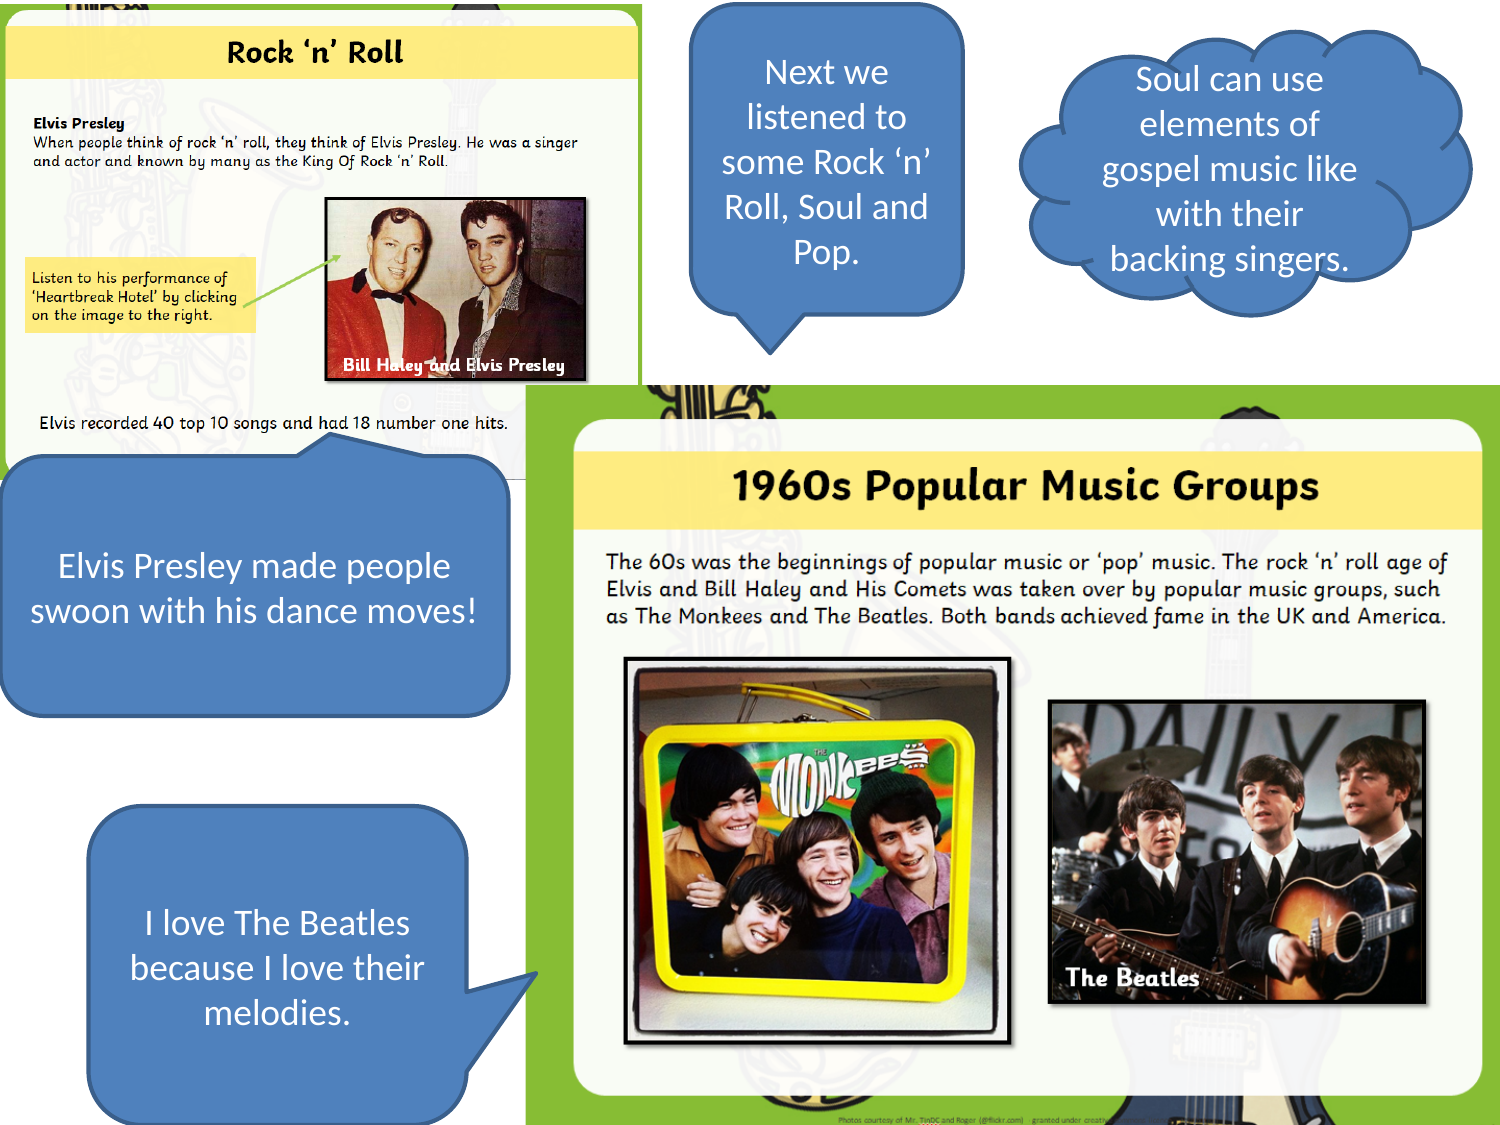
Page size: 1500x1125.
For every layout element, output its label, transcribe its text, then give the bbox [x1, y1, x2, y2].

text_box Elvis Presley made people swoon with his dance moves! [0, 487, 511, 719]
text_box I love The Beatles because I love their melodies. [86, 803, 520, 1125]
text_box Soul can use elements of gospel music like with their backing singers. [1018, 29, 1473, 318]
text_box Next we listened to some Rock ‘n’ Roll, Soul and Pop. [688, 2, 965, 356]
picture [0, 3, 1500, 1125]
